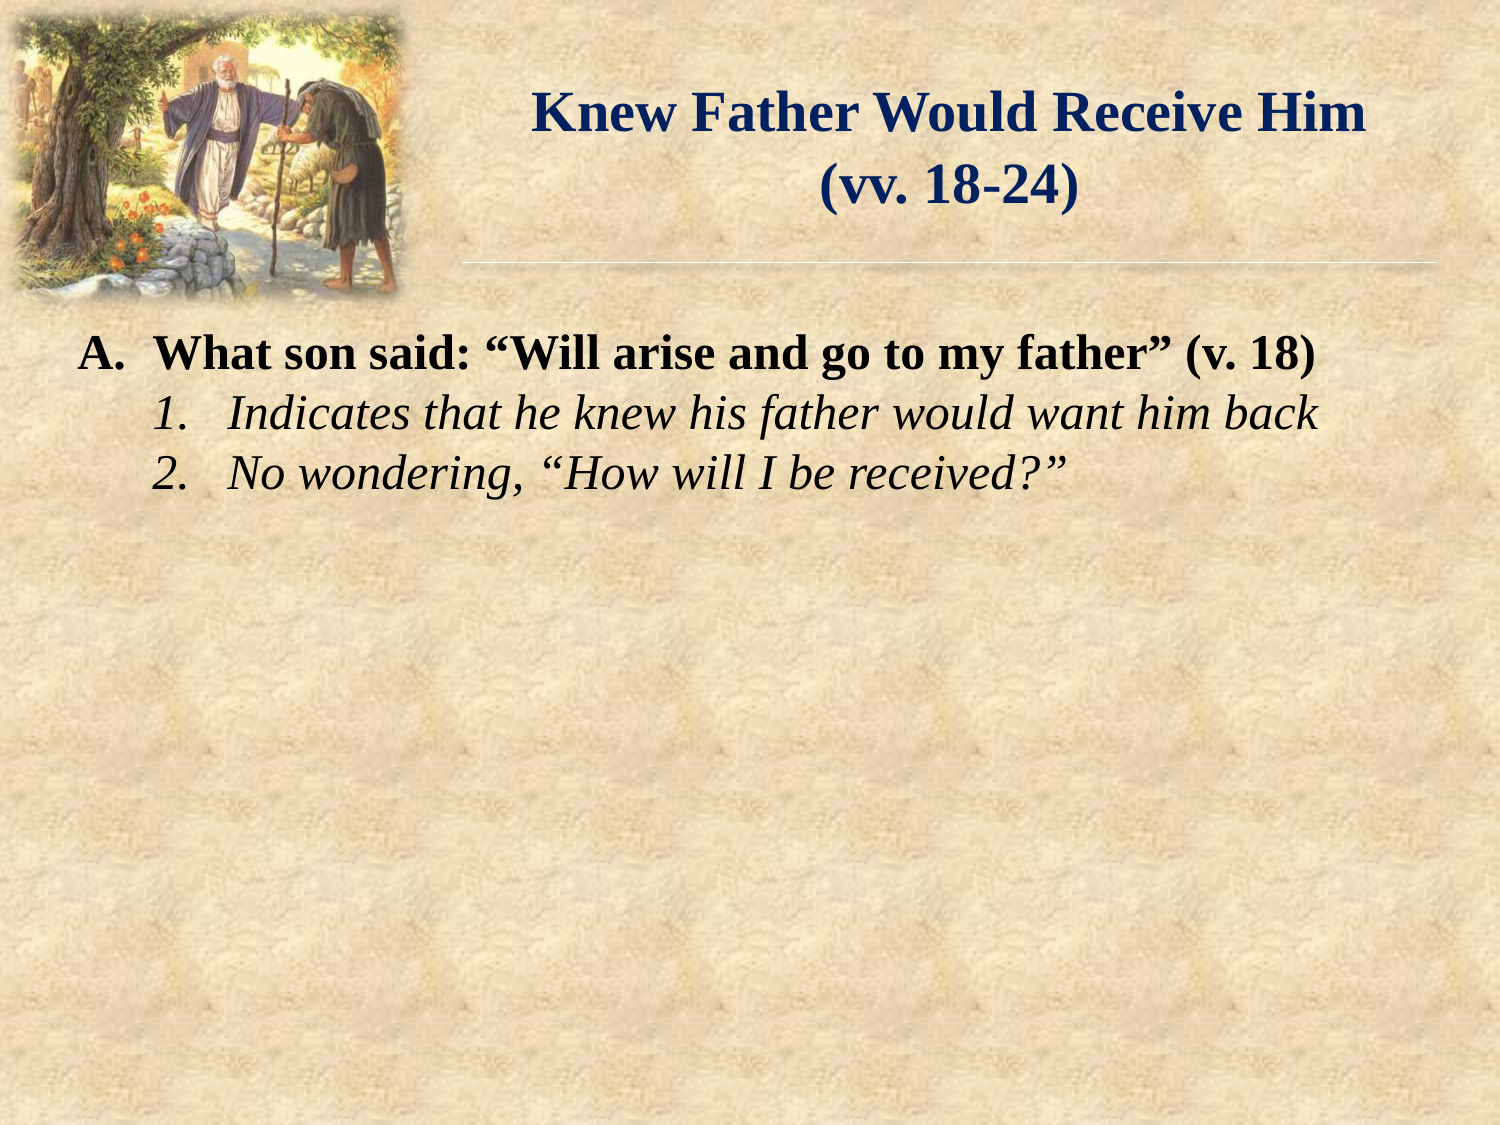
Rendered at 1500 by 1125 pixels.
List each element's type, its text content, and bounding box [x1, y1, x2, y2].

picture [0, 0, 1500, 1125]
text_box What son said: “Will arise and go to my father” (v. 18) Indicates that he knew his father would want him back No wondering, “How will I be received?” [62, 312, 1463, 508]
text_box Knew Father Would Receive Him (vv. 18-24) [399, 62, 1500, 223]
